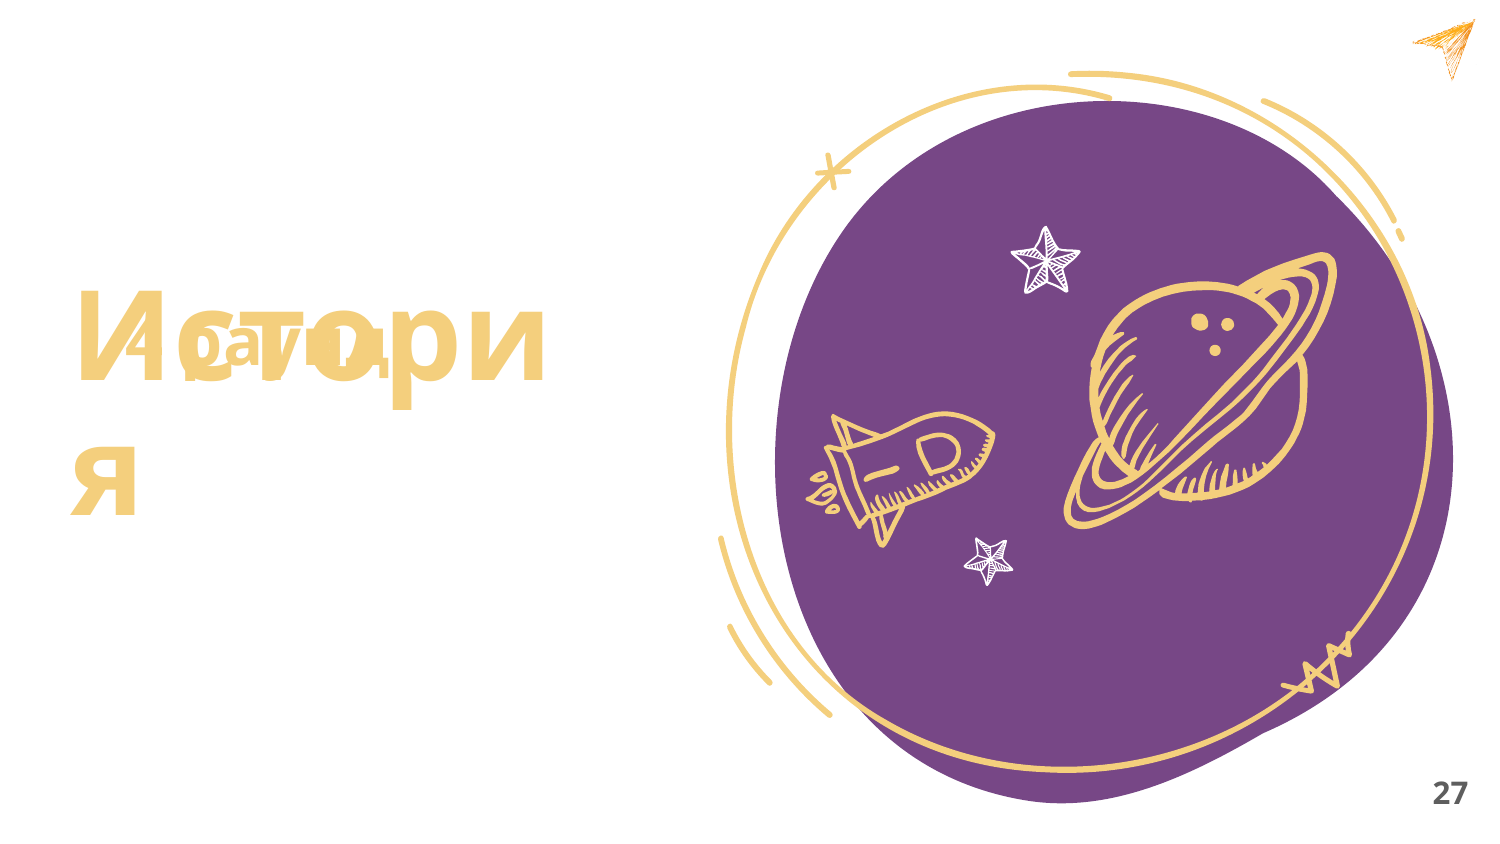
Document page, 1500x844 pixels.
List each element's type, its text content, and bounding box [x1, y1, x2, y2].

text_box [1010, 225, 1081, 294]
title История [70, 389, 606, 543]
picture [1411, 10, 1477, 84]
text_box [809, 470, 828, 483]
text_box [1063, 252, 1337, 530]
text_box [805, 483, 840, 514]
slide_number 27 [1378, 769, 1469, 820]
text_box [823, 411, 996, 548]
subtitle 4 раунд [125, 298, 661, 524]
text_box [963, 537, 1014, 586]
